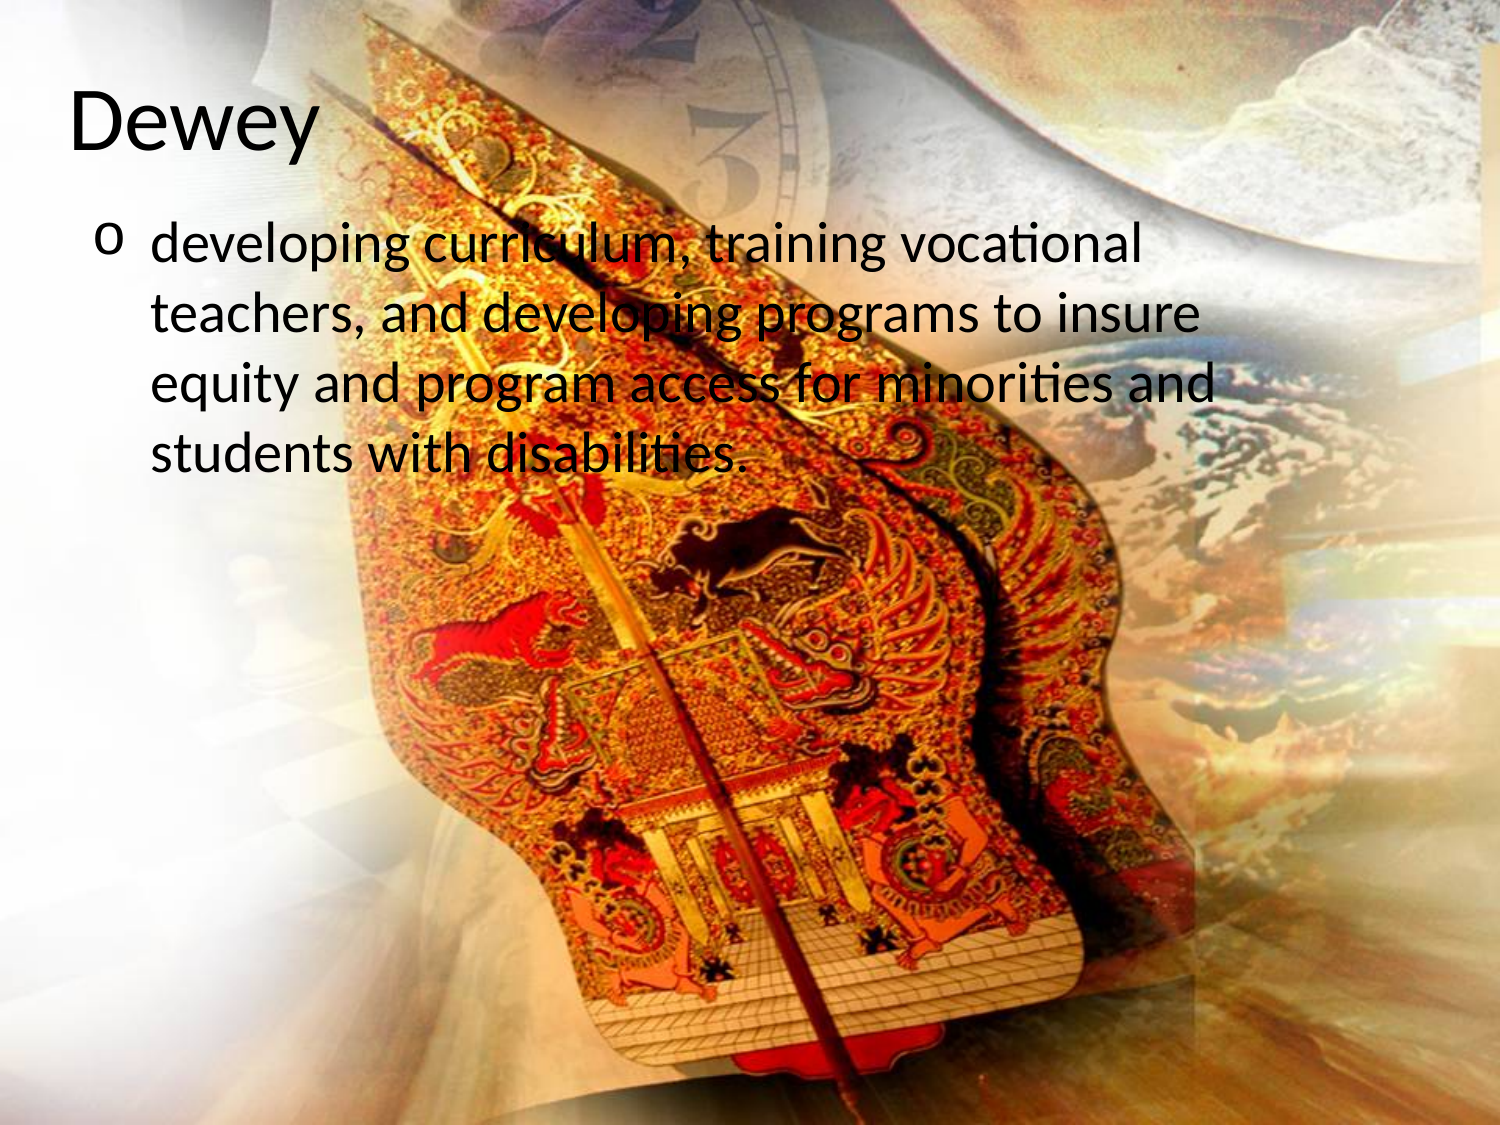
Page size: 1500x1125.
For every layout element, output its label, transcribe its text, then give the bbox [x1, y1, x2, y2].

title Dewey [53, 30, 1188, 197]
picture [0, 0, 1500, 1125]
subtitle developing curriculum, training vocational teachers, and developing programs to insure equity and program access for minorities and students with disabilities. [76, 196, 1247, 1094]
